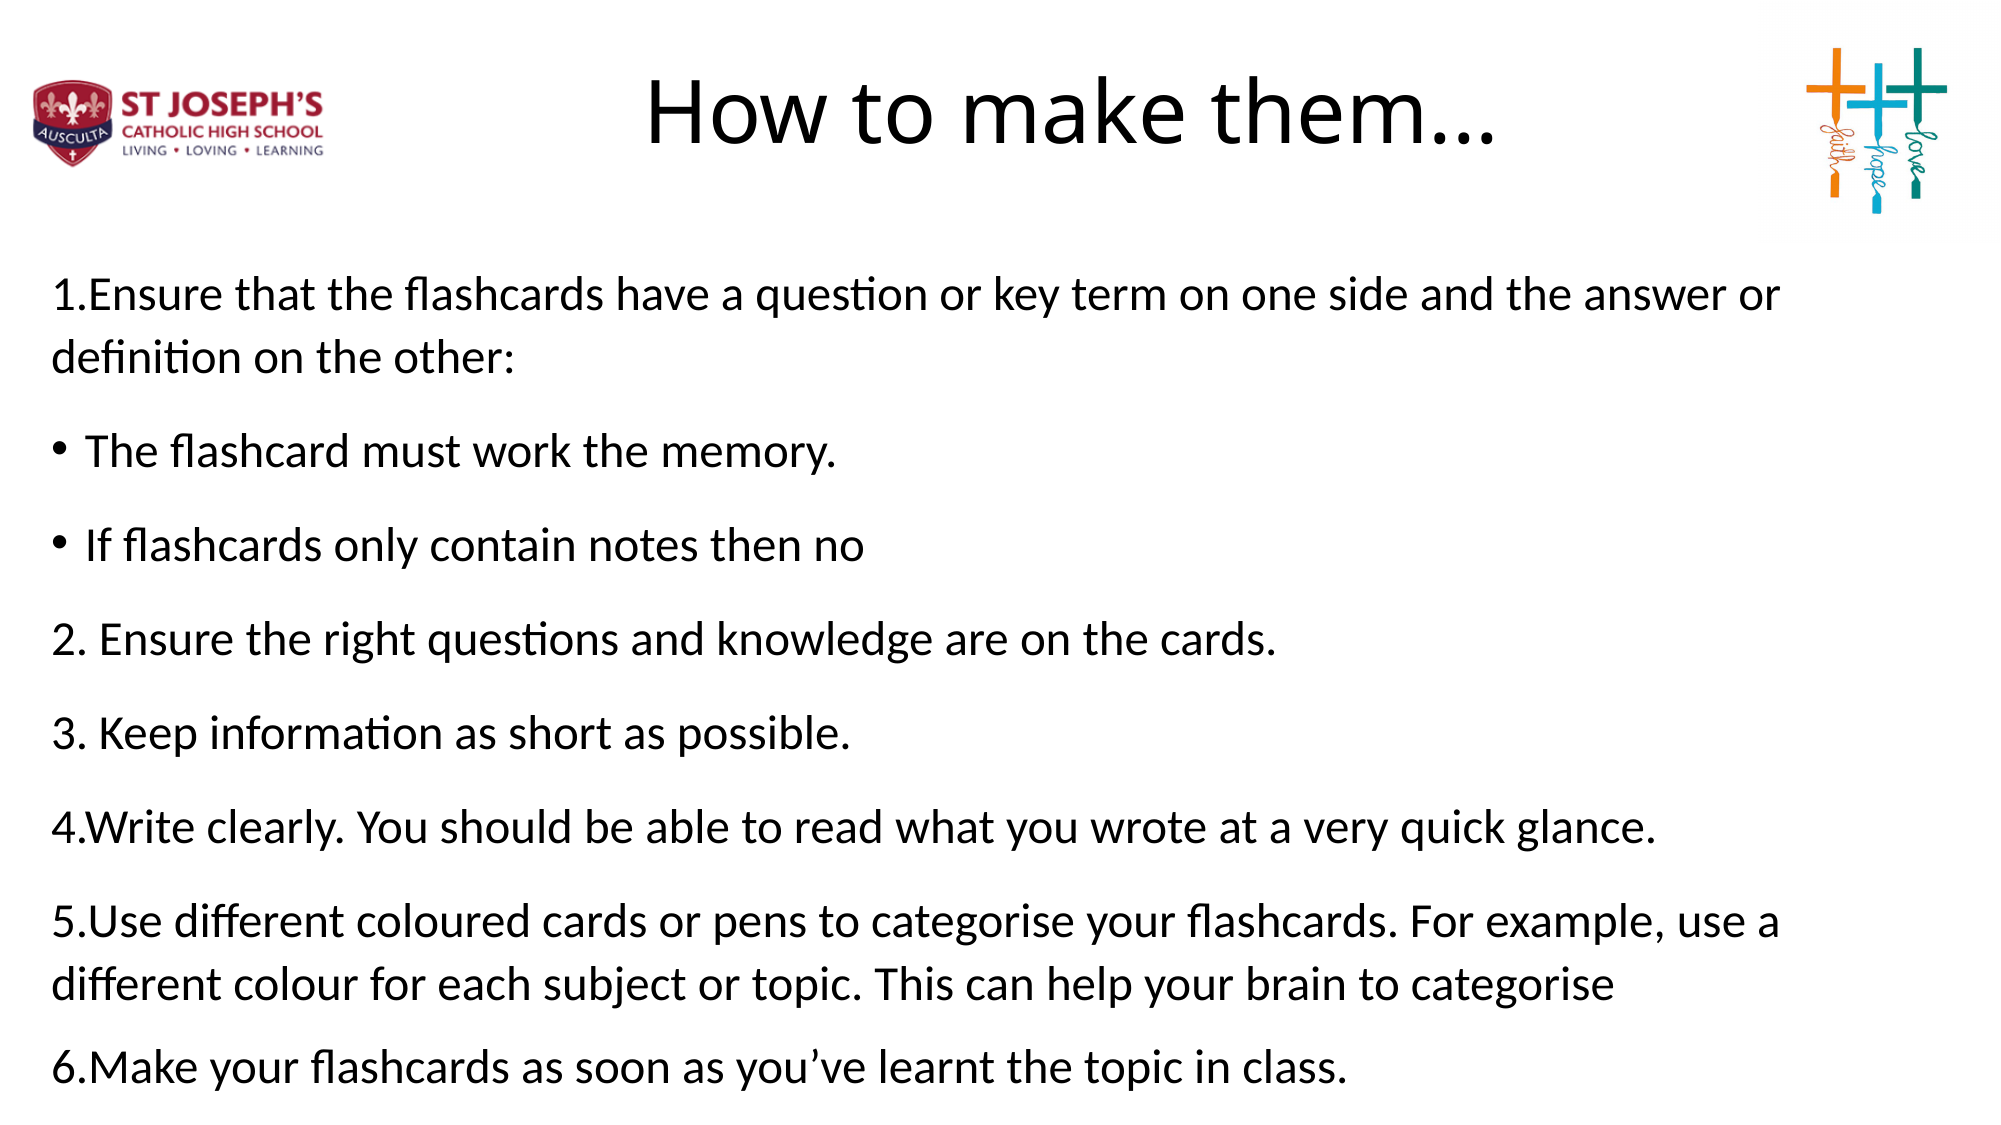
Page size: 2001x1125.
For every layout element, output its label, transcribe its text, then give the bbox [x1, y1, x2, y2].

title How to make them... [355, 59, 1757, 171]
picture [1757, 1, 2000, 244]
list 1.Ensure that the flashcards have a question or key term on one side and the answer or definition on the other: The flashcard must work the memory. If flashcards only contain notes then no 2. Ensure the right questions and knowledge are on the cards. 3. Keep information as short as possible. 4.Write clearly. You should be able to read what you wrote at a very quick glance. 5.Use different coloured cards or pens to categorise your flashcards. For example, use a different colour for each subject or topic. This can help your brain to categorise 6.Make your flashcards as soon as you’ve learnt the topic in class. [35, 249, 1975, 1106]
picture [20, 66, 331, 179]
